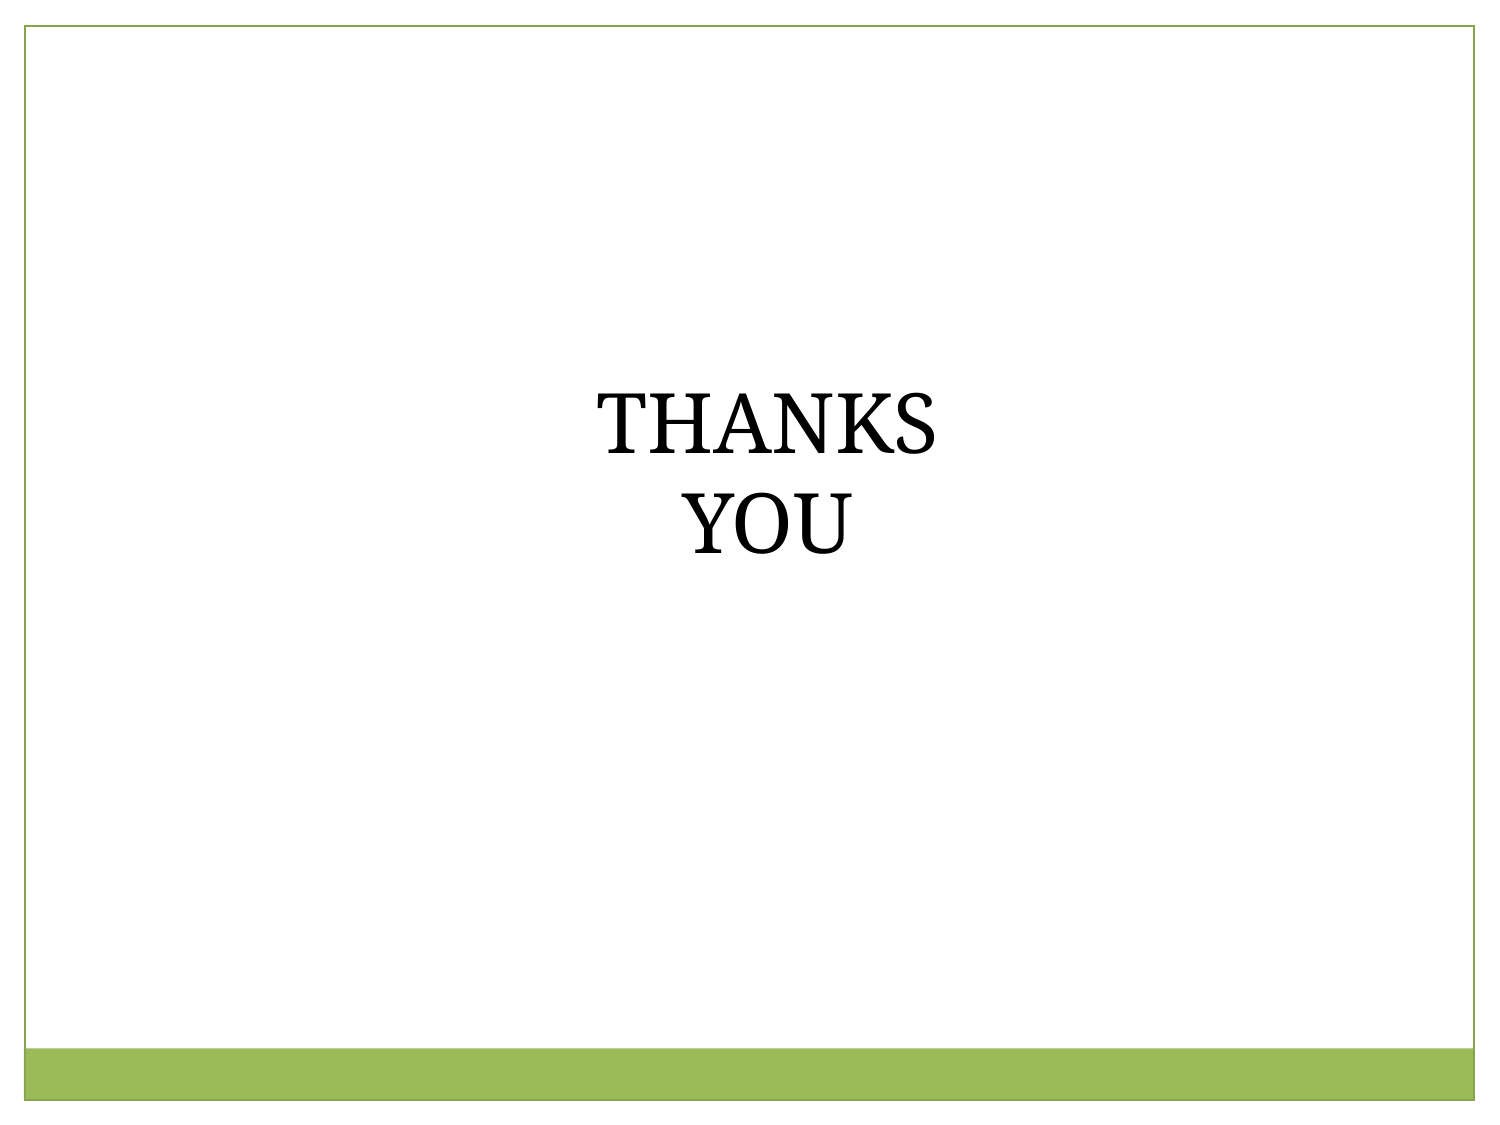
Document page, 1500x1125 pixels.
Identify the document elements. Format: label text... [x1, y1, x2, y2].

text_box THANKS YOU [398, 363, 1137, 578]
